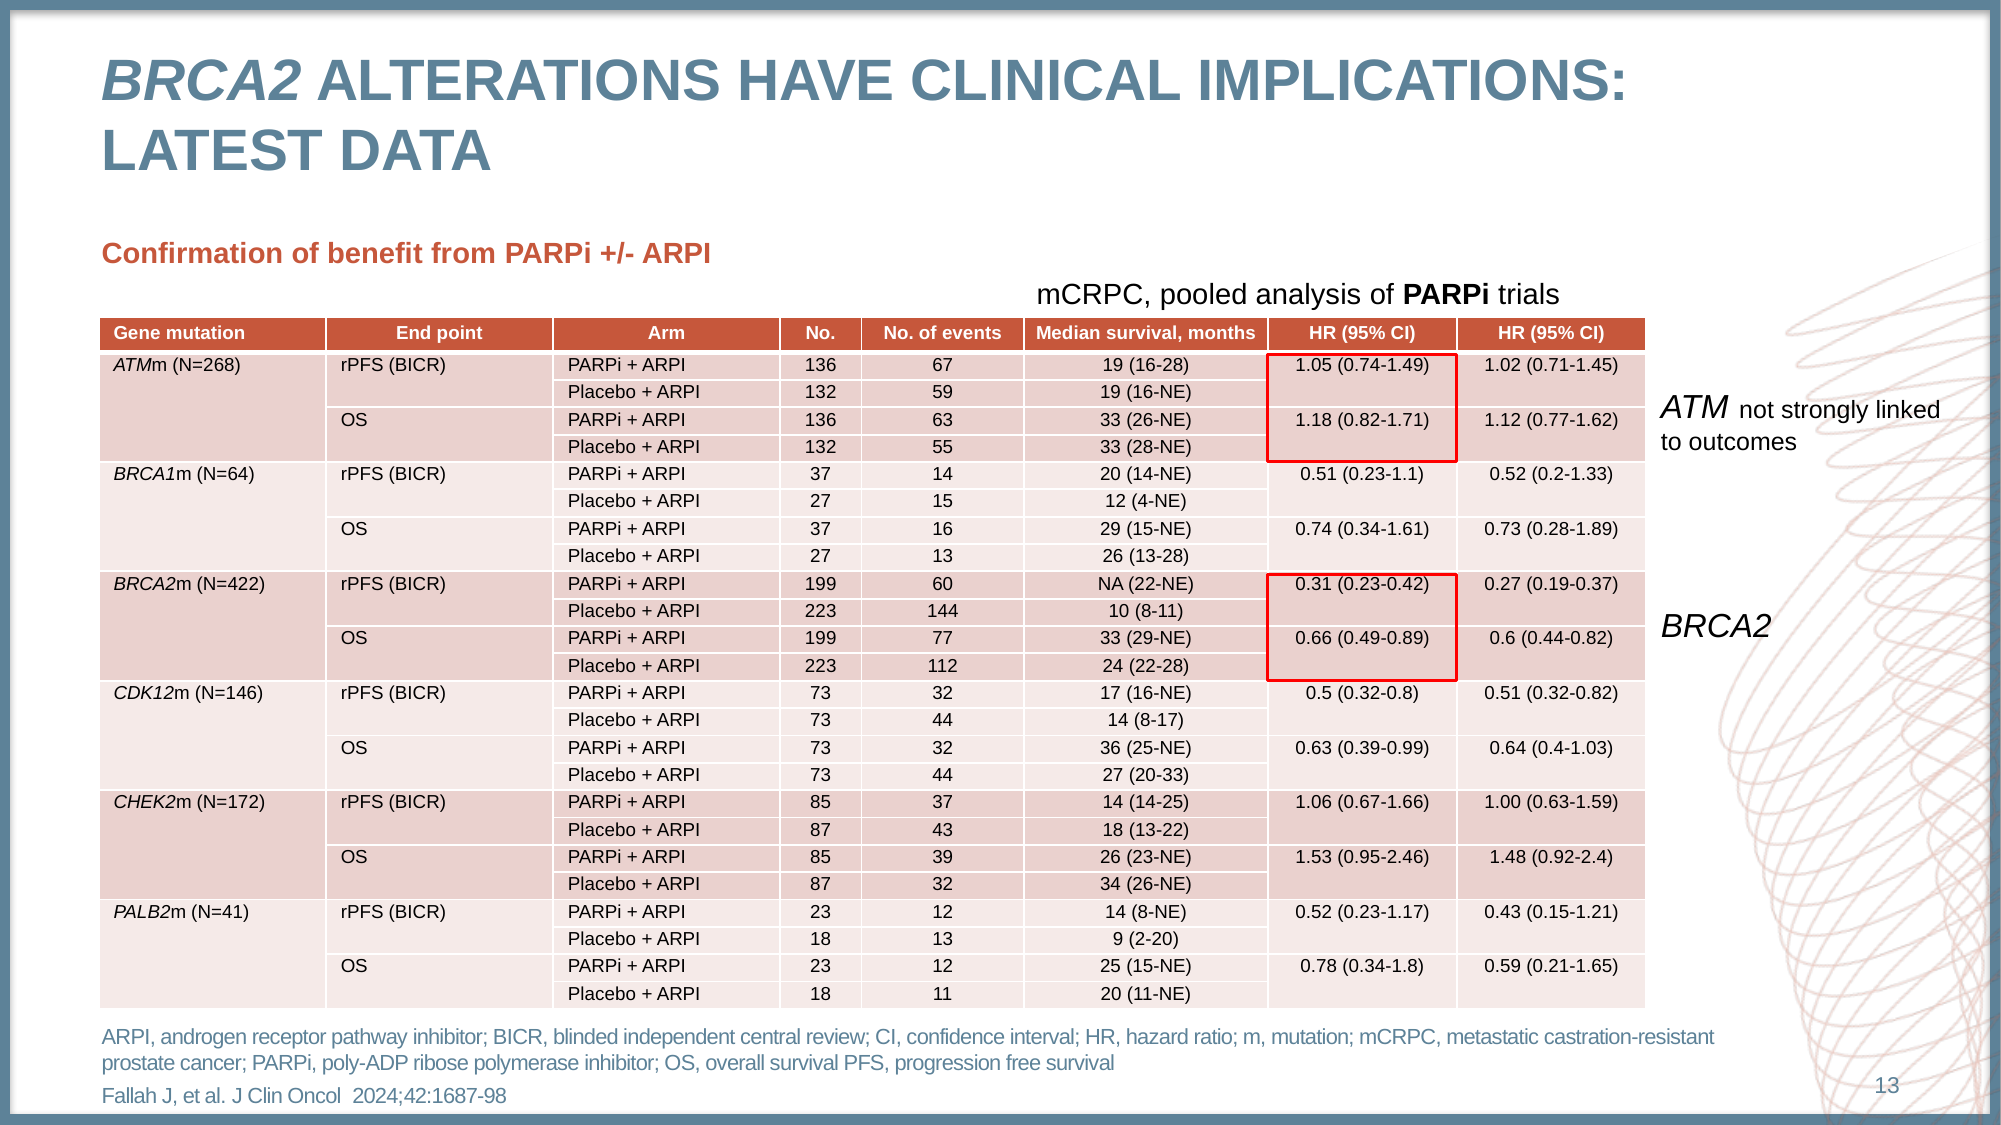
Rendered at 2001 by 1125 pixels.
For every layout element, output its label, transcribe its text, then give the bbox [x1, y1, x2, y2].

table_cell Placebo + ARPI [554, 818, 779, 844]
table_header HR (95% CI) [1458, 318, 1645, 350]
text_box [1265, 353, 1459, 463]
table_cell PARPi + ARPI [554, 463, 779, 488]
title BRCA2 alterations have clinical implications: latest data [101, 42, 1900, 185]
table_cell PALB2m (N=41) [100, 900, 325, 1008]
table_header No. [781, 318, 861, 350]
text_box BRCA2 [1646, 596, 1803, 651]
table_header HR (95% CI) [1269, 318, 1456, 350]
table_cell 87 [781, 818, 861, 844]
table_cell 199 [781, 627, 861, 652]
table_cell 29 (15-NE) [1025, 518, 1267, 543]
table_cell 13 [862, 928, 1023, 953]
table_cell 27 [781, 490, 861, 516]
table_cell 1.53 (0.95-2.46) [1269, 846, 1456, 899]
table_cell Placebo + ARPI [554, 654, 779, 680]
table_cell Placebo + ARPI [554, 436, 779, 461]
table_cell 73 [781, 682, 861, 707]
table_cell 12 [862, 955, 1023, 981]
table_cell OS [327, 518, 552, 570]
table_cell 19 (16-NE) [1025, 381, 1265, 406]
table_cell Placebo + ARPI [554, 928, 779, 953]
table_cell Placebo + ARPI [554, 381, 779, 406]
text_box mCRPC, pooled analysis of PARPi trials [994, 267, 1603, 316]
table_cell 1.06 (0.67-1.66) [1269, 791, 1456, 844]
table_cell 44 [862, 709, 1023, 735]
table_cell 39 [862, 846, 1023, 871]
table_cell Placebo + ARPI [554, 873, 779, 899]
slide_number 13 [1771, 1054, 1900, 1115]
table_cell 1.00 (0.63-1.59) [1458, 791, 1645, 844]
table_cell PARPi + ARPI [554, 408, 779, 434]
table_cell 18 (13-22) [1025, 818, 1267, 844]
table_header No. of events [862, 318, 1023, 350]
table_cell 27 (20-33) [1025, 764, 1267, 789]
table_cell PARPi + ARPI [554, 682, 779, 707]
table_cell 59 [862, 381, 1023, 406]
table_cell Placebo + ARPI [554, 764, 779, 789]
table_cell 19 (16-28) [1025, 355, 1265, 379]
table_cell BRCA1m (N=64) [100, 463, 325, 570]
text_box ATM not strongly linked to outcomes [1646, 373, 1957, 464]
table_cell 0.74 (0.34-1.61) [1269, 518, 1456, 570]
table_cell 73 [781, 764, 861, 789]
table_cell 0.59 (0.21-1.65) [1458, 955, 1645, 1008]
table_cell 1.48 (0.92-2.4) [1458, 846, 1645, 899]
table_cell 27 [781, 545, 861, 570]
table_cell 44 [862, 764, 1023, 789]
table_cell PARPi + ARPI [554, 846, 779, 871]
table_cell 20 (11-NE) [1025, 982, 1267, 1008]
table_cell 37 [781, 463, 861, 488]
table_header Gene mutation [100, 318, 325, 350]
table_cell 11 [862, 982, 1023, 1008]
table_header Median survival, months [1025, 318, 1267, 350]
table_cell 112 [862, 654, 1023, 680]
table_cell PARPi + ARPI [554, 955, 779, 981]
table_cell Placebo + ARPI [554, 982, 779, 1008]
table_cell 24 (22-28) [1025, 654, 1265, 680]
table_cell 33 (28-NE) [1025, 436, 1265, 461]
table_cell 12 (4-NE) [1025, 490, 1267, 516]
table_header End point [327, 318, 552, 350]
table_cell 36 (25-NE) [1025, 736, 1267, 762]
table_cell 0.64 (0.4-1.03) [1458, 736, 1645, 789]
table_cell 85 [781, 846, 861, 871]
table_cell 0.51 (0.23-1.1) [1269, 463, 1456, 516]
table_cell OS [327, 627, 552, 680]
table_cell 32 [862, 873, 1023, 899]
table_cell 16 [862, 518, 1023, 543]
table_cell 63 [862, 408, 1023, 434]
table_cell 0.6 (0.44-0.82) [1459, 627, 1645, 680]
table_cell 0.52 (0.2-1.33) [1458, 463, 1645, 516]
table_cell 0.52 (0.23-1.17) [1269, 900, 1456, 953]
table_cell PARPi + ARPI [554, 518, 779, 543]
table_cell 144 [862, 600, 1023, 625]
table_cell 136 [781, 355, 861, 379]
table_cell 136 [781, 408, 861, 434]
table_cell OS [327, 846, 552, 899]
table_cell 0.63 (0.39-0.99) [1269, 736, 1456, 789]
table_cell 23 [781, 900, 861, 926]
table_cell PARPi + ARPI [554, 572, 779, 598]
table_cell 14 (8-17) [1025, 709, 1267, 735]
table_cell rPFS (BICR) [327, 791, 552, 844]
list Confirmation of benefit from PARPi +/- ARPI [1647, 464, 1901, 977]
table_cell 26 (23-NE) [1025, 846, 1267, 871]
table_cell 14 (14-25) [1025, 791, 1267, 817]
table_cell 20 (14-NE) [1025, 463, 1267, 488]
table_cell 32 [862, 736, 1023, 762]
table_cell 18 [781, 982, 861, 1008]
table_cell BRCA2m (N=422) [100, 572, 325, 680]
table_cell 77 [862, 627, 1023, 652]
table_cell rPFS (BICR) [327, 572, 552, 625]
table_cell PARPi + ARPI [554, 736, 779, 762]
table_cell 73 [781, 709, 861, 735]
table_cell 0.51 (0.32-0.82) [1458, 682, 1645, 735]
table_cell 14 (8-NE) [1025, 900, 1267, 926]
table_cell 15 [862, 490, 1023, 516]
table_cell 33 (29-NE) [1025, 627, 1265, 652]
table_cell PARPi + ARPI [554, 355, 779, 379]
table_cell PARPi + ARPI [554, 900, 779, 926]
table_cell 26 (13-28) [1025, 545, 1267, 570]
table_cell 0.5 (0.32-0.8) [1269, 683, 1456, 735]
table_cell 32 [862, 682, 1023, 707]
table_cell OS [327, 736, 552, 789]
table_cell 199 [781, 572, 861, 598]
table_cell NA (22-NE) [1025, 572, 1265, 598]
table_cell ATMm (N=268) [100, 355, 325, 461]
table_cell rPFS (BICR) [327, 900, 552, 953]
table_cell 37 [862, 791, 1023, 817]
table_cell 12 [862, 900, 1023, 926]
table_cell 34 (26-NE) [1025, 873, 1267, 899]
table_cell 223 [781, 654, 861, 680]
text_box [1265, 572, 1459, 683]
table_cell 67 [862, 355, 1023, 379]
table_cell 33 (26-NE) [1025, 408, 1265, 434]
table_cell CHEK2m (N=172) [100, 791, 325, 899]
table_cell 10 (8-11) [1025, 600, 1265, 625]
table_cell 43 [862, 818, 1023, 844]
list ARPI, androgen receptor pathway inhibitor; BICR, blinded independent central review; CI, confidence interval; HR, hazard ratio; m, mutation; mCRPC, metastatic castration-resistant prostate cancer; PARPi, poly-ADP ribose polymerase inhibitor; OS, overall survival PFS, progression free survival Fallah J, et al. J Clin Oncol 2024;42:1687-98 [101, 1035, 1772, 1095]
table_cell Placebo + ARPI [554, 709, 779, 735]
table_cell 25 (15-NE) [1025, 955, 1267, 981]
table_cell 1.02 (0.71-1.45) [1459, 355, 1645, 406]
table_cell 23 [781, 955, 861, 981]
table_cell Placebo + ARPI [554, 600, 779, 625]
table_cell 223 [781, 600, 861, 625]
table_cell OS [327, 955, 552, 1008]
table_cell 14 [862, 463, 1023, 488]
table_header Arm [554, 318, 779, 350]
table_cell 17 (16-NE) [1025, 682, 1267, 707]
table_cell 132 [781, 436, 861, 461]
table_cell CDK12m (N=146) [100, 682, 325, 789]
table_cell Placebo + ARPI [554, 490, 779, 516]
table_cell PARPi + ARPI [554, 791, 779, 817]
table_cell PARPi + ARPI [554, 627, 779, 652]
table_cell 132 [781, 381, 861, 406]
table_cell 0.73 (0.28-1.89) [1458, 518, 1645, 570]
table_cell 1.12 (0.77-1.62) [1459, 408, 1645, 461]
table_cell 0.43 (0.15-1.21) [1458, 900, 1645, 953]
table_cell 9 (2-20) [1025, 928, 1267, 953]
table_cell 0.78 (0.34-1.8) [1269, 955, 1456, 1008]
table_cell 0.27 (0.19-0.37) [1459, 572, 1645, 625]
table_cell 85 [781, 791, 861, 817]
table_cell 18 [781, 928, 861, 953]
table_cell OS [327, 408, 552, 461]
table_cell 73 [781, 736, 861, 762]
table_cell rPFS (BICR) [327, 355, 552, 406]
table_cell 60 [862, 572, 1023, 598]
table_cell Placebo + ARPI [554, 545, 779, 570]
table_cell 37 [781, 518, 861, 543]
table_cell 55 [862, 436, 1023, 461]
table_cell 13 [862, 545, 1023, 570]
table_cell rPFS (BICR) [327, 682, 552, 735]
list Confirmation of benefit from PARPi +/- ARPI [101, 233, 1901, 373]
table_cell 87 [781, 873, 861, 899]
table_cell rPFS (BICR) [327, 463, 552, 516]
